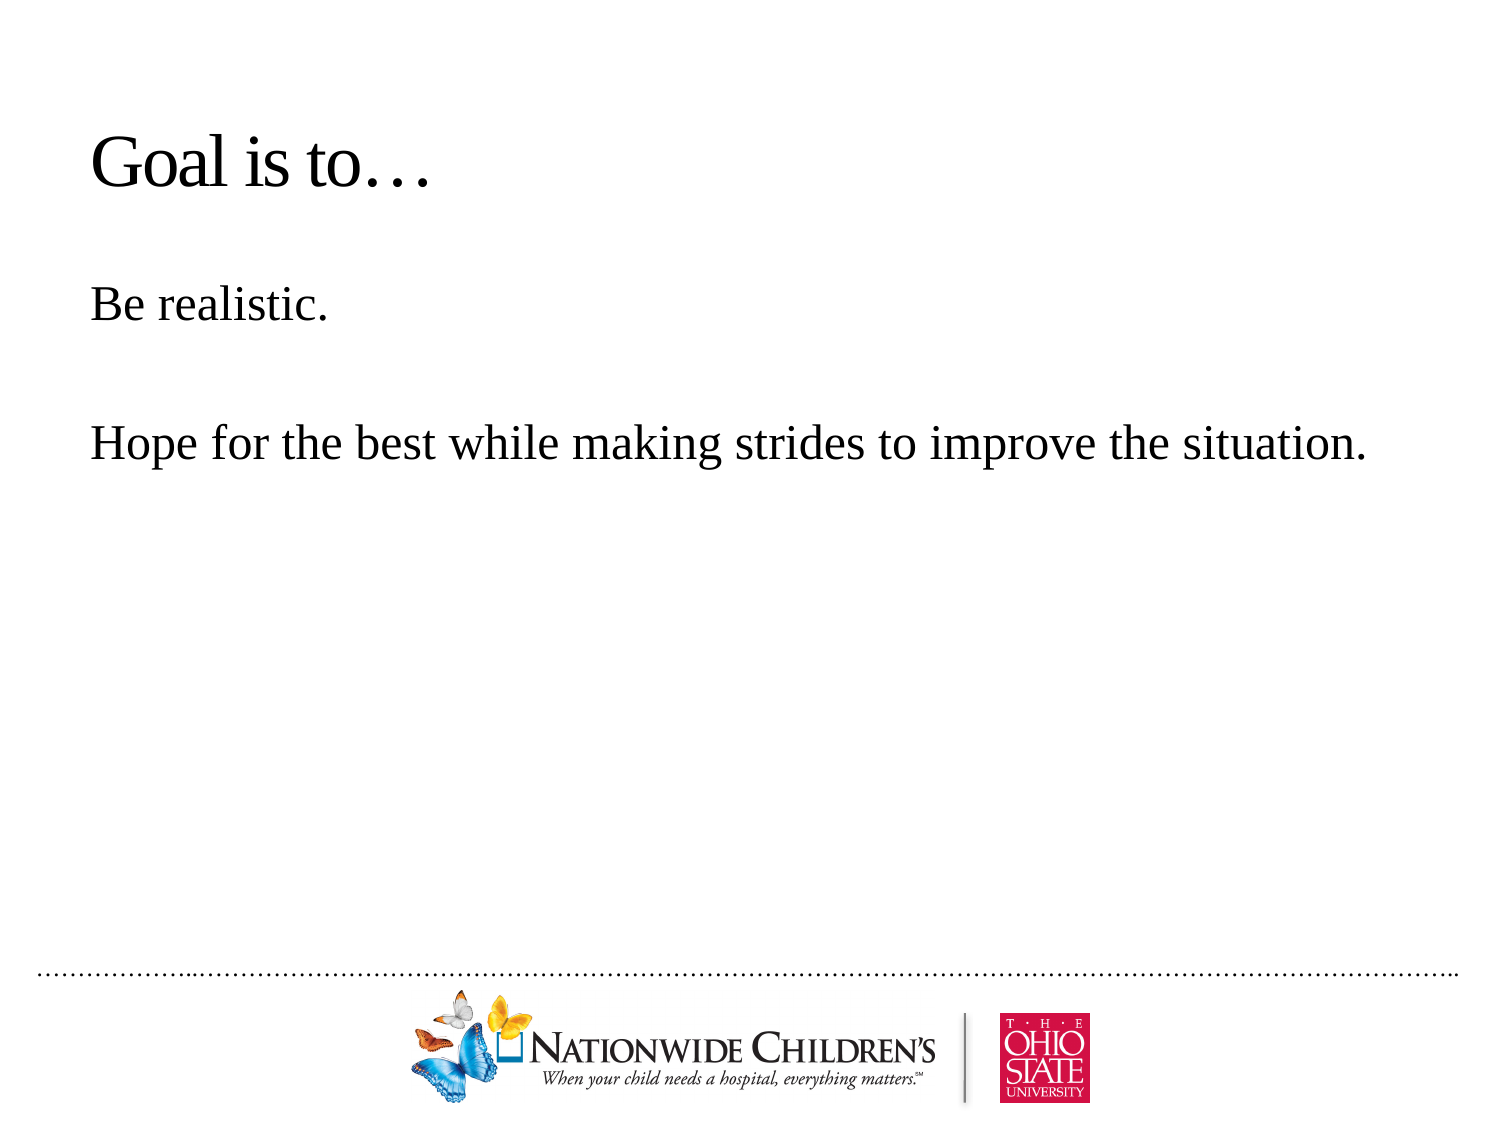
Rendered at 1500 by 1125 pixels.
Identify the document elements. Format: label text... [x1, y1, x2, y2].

list Be realistic. Hope for the best while making strides to improve the situation. [75, 262, 1425, 731]
picture [1000, 1013, 1090, 1103]
title Goal is to… [75, 45, 1425, 233]
picture [411, 990, 935, 1103]
